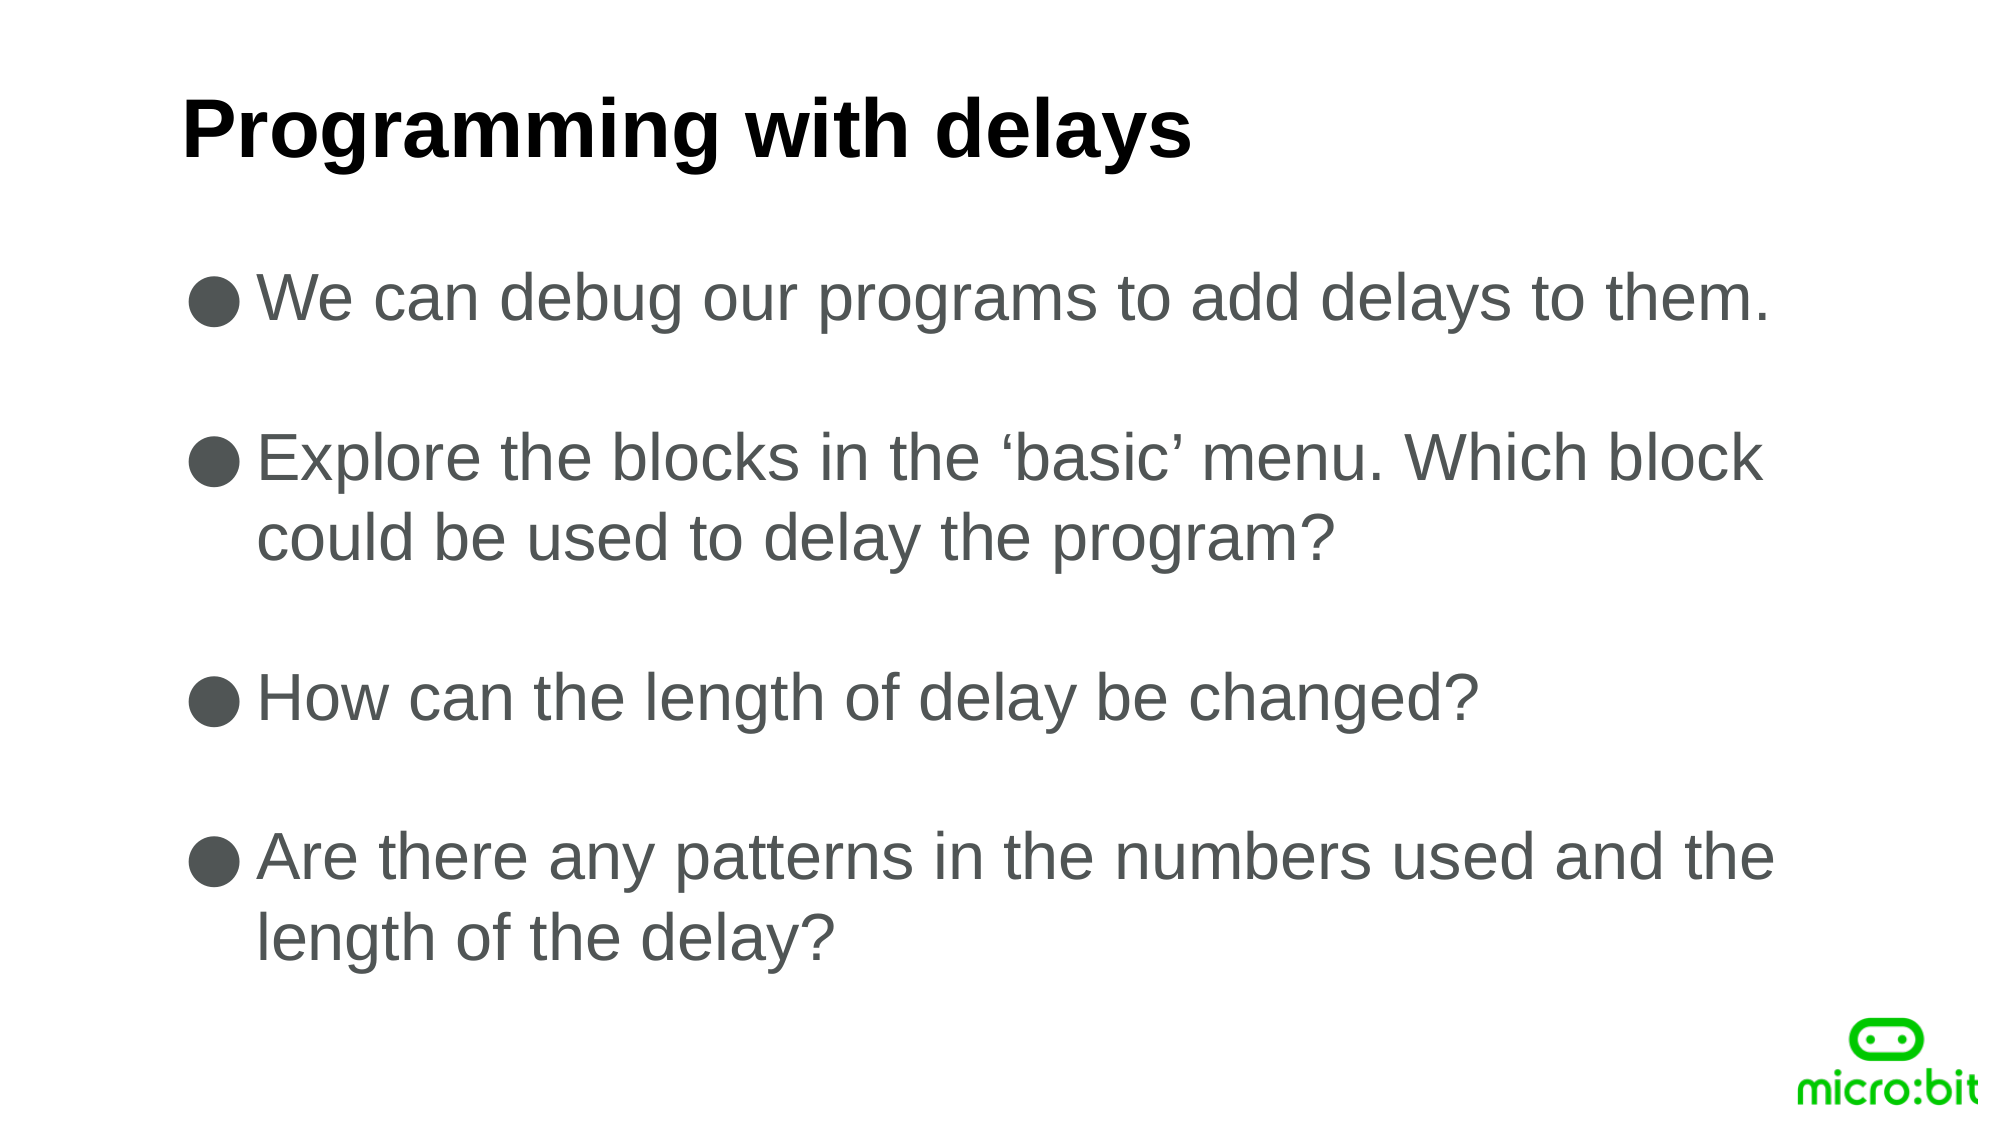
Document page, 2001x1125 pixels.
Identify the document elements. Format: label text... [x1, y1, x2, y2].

picture [1797, 1017, 1978, 1106]
text_box Programming with delays We can debug our programs to add delays to them. Explore the blocks in the ‘basic’ menu. Which block could be used to delay the program? How can the length of delay be changed? Are there any patterns in the numbers used and the length of the delay? [166, 60, 1918, 884]
